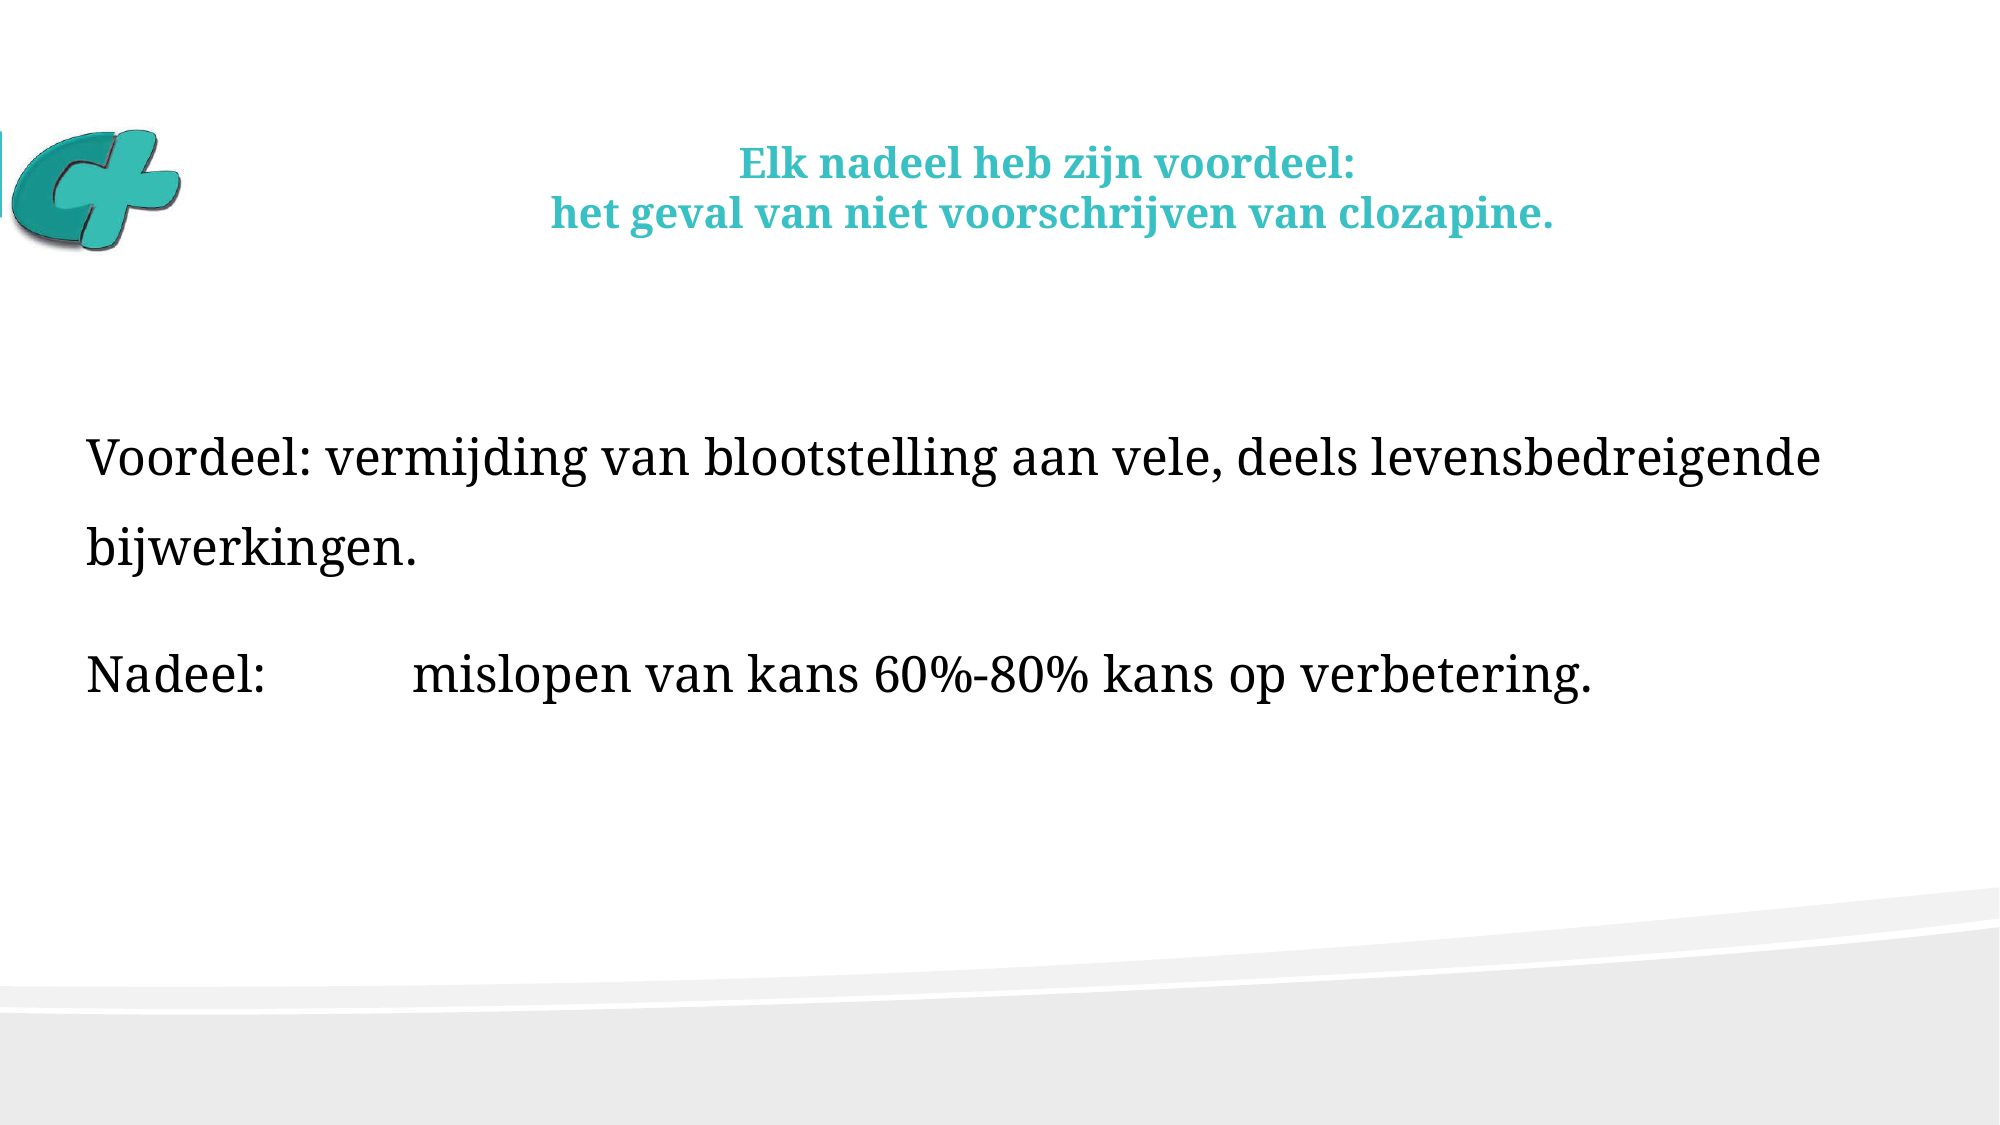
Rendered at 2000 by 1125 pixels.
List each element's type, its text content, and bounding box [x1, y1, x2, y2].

list Voordeel: vermijding van blootstelling aan vele, deels levensbedreigende bijwerkingen. Nadeel: mislopen van kans 60%-80% kans op verbetering. [66, 385, 2000, 789]
title Elk nadeel heb zijn voordeel: het geval van niet voorschrijven van clozapine. [231, 125, 1874, 298]
picture [2, 120, 191, 274]
